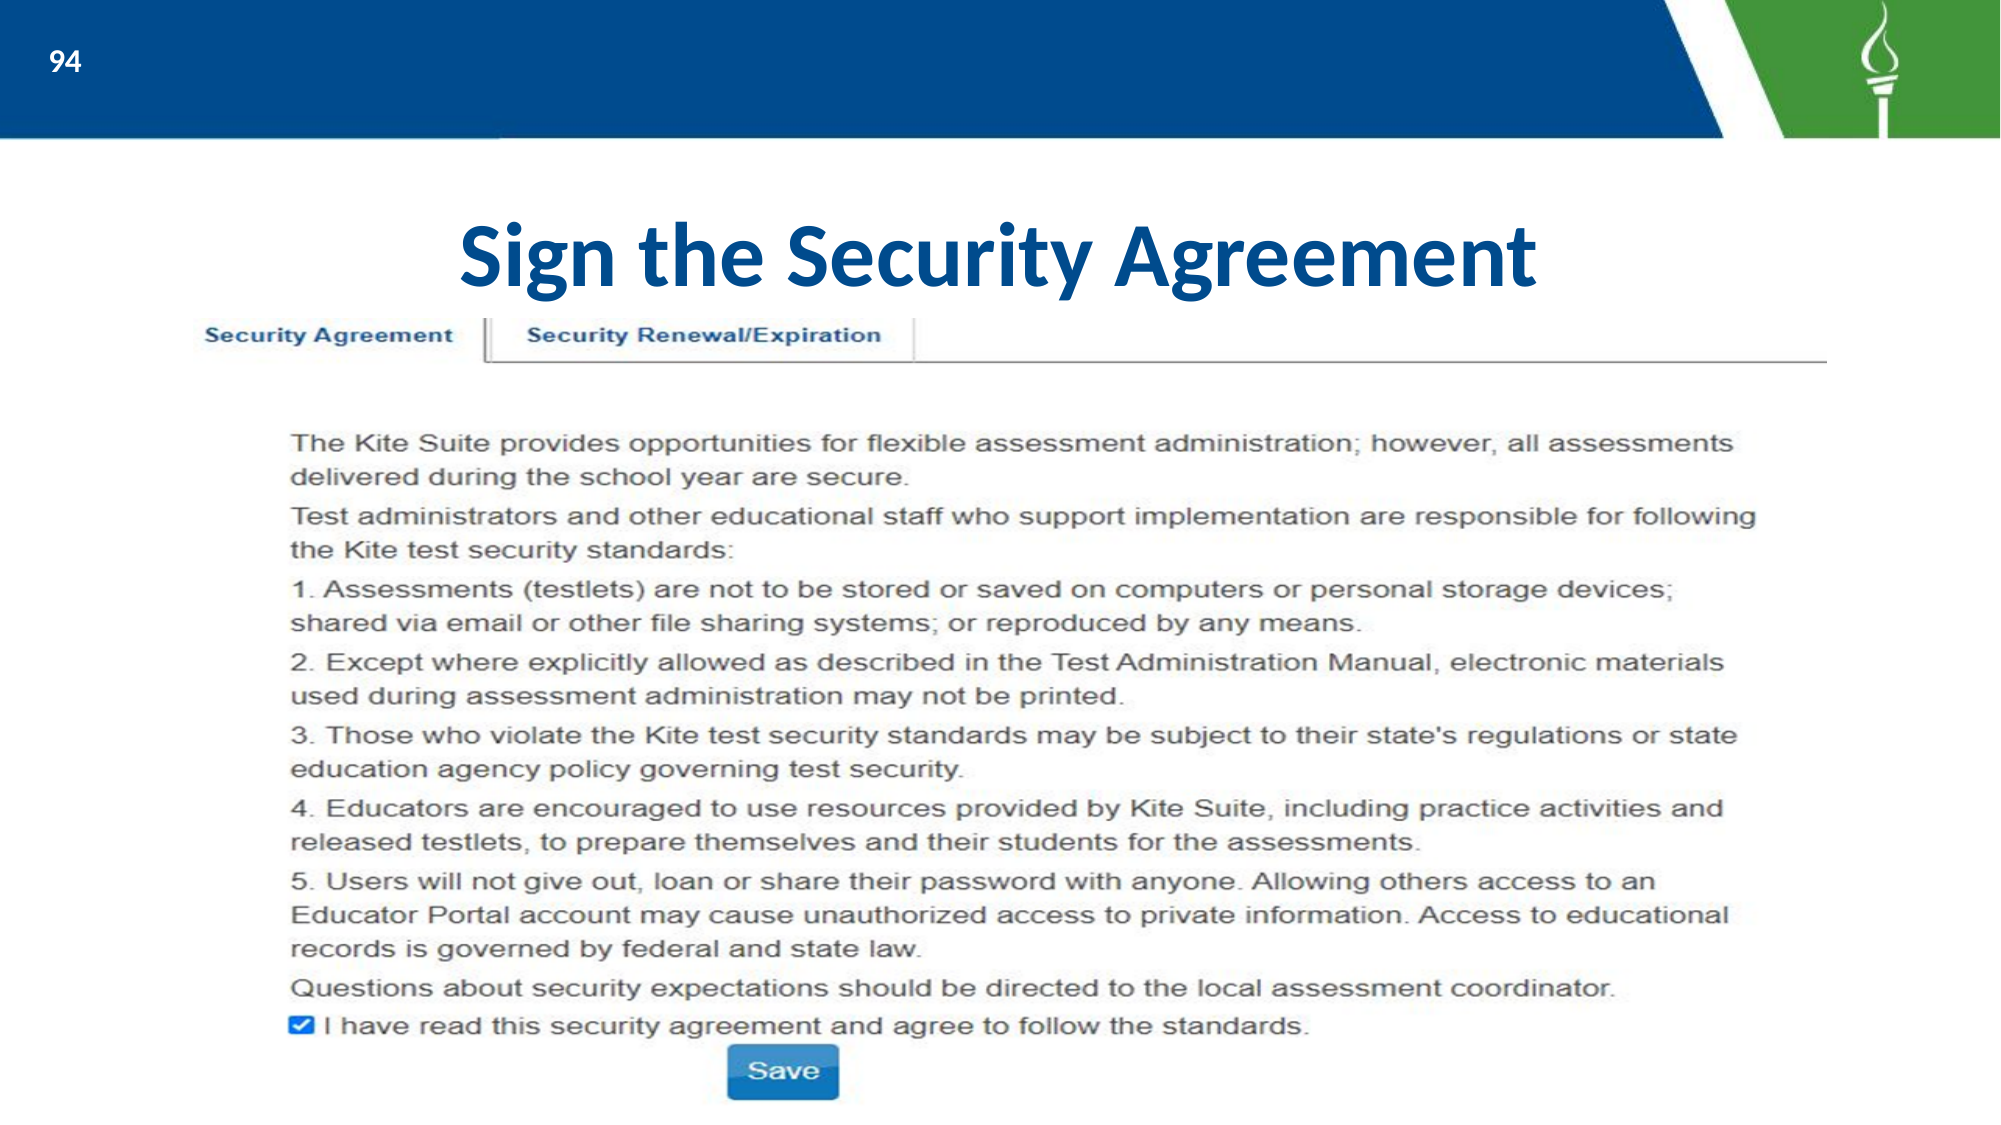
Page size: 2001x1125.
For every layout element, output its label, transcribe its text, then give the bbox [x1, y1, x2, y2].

slide_number 94 [33, 29, 200, 89]
title Sign the Security Agreement [62, 162, 1938, 338]
picture [0, 0, 2001, 1125]
